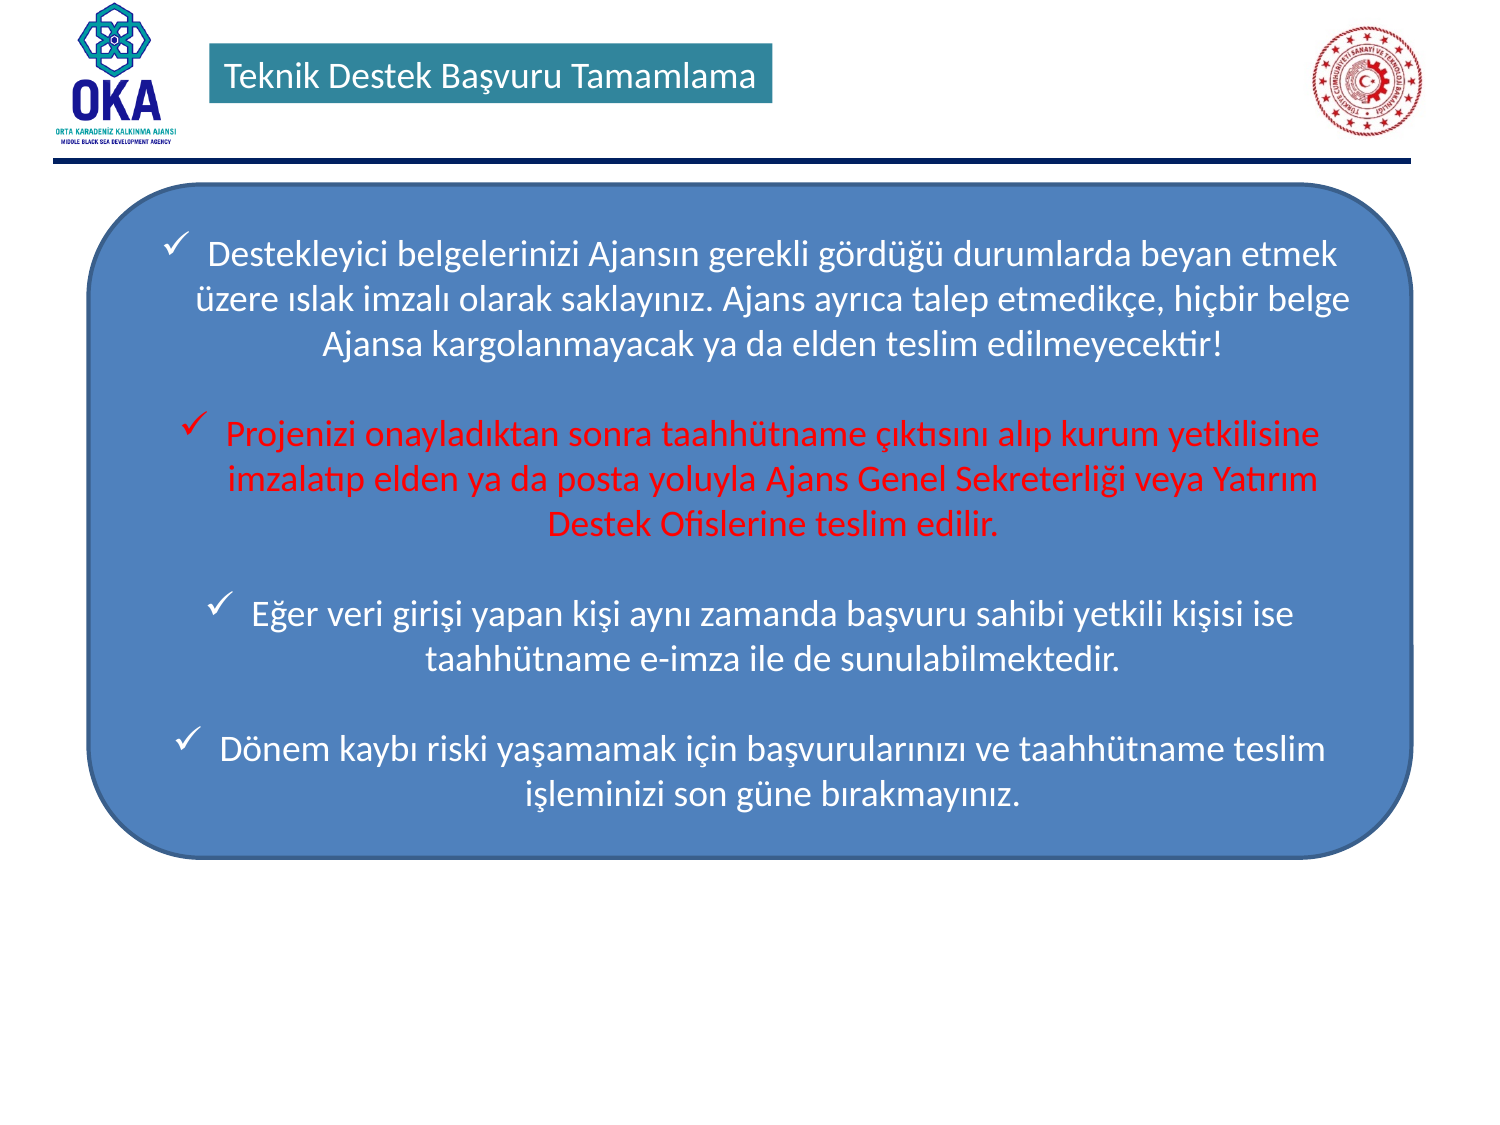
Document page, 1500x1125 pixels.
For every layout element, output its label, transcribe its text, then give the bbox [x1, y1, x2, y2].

picture [1293, 6, 1441, 155]
picture [41, 0, 190, 148]
text_box Destekleyici belgelerinizi Ajansın gerekli gördüğü durumlarda beyan etmek üzere ıslak imzalı olarak saklayınız. Ajans ayrıca talep etmedikçe, hiçbir belge Ajansa kargolanmayacak ya da elden teslim edilmeyecektir! Projenizi onayladıktan sonra taahhütname çıktısını alıp kurum yetkilisine imzalatıp elden ya da posta yoluyla Ajans Genel Sekreterliği veya Yatırım Destek Ofislerine teslim edilir. Eğer veri girişi yapan kişi aynı zamanda başvuru sahibi yetkili kişisi ise taahhütname e-imza ile de sunulabilmektedir. Dönem kaybı riski yaşamamak için başvurularınızı ve taahhütname teslim işleminizi son güne bırakmayınız. [86, 182, 1414, 860]
text_box Teknik Destek Başvuru Tamamlama [209, 43, 773, 104]
